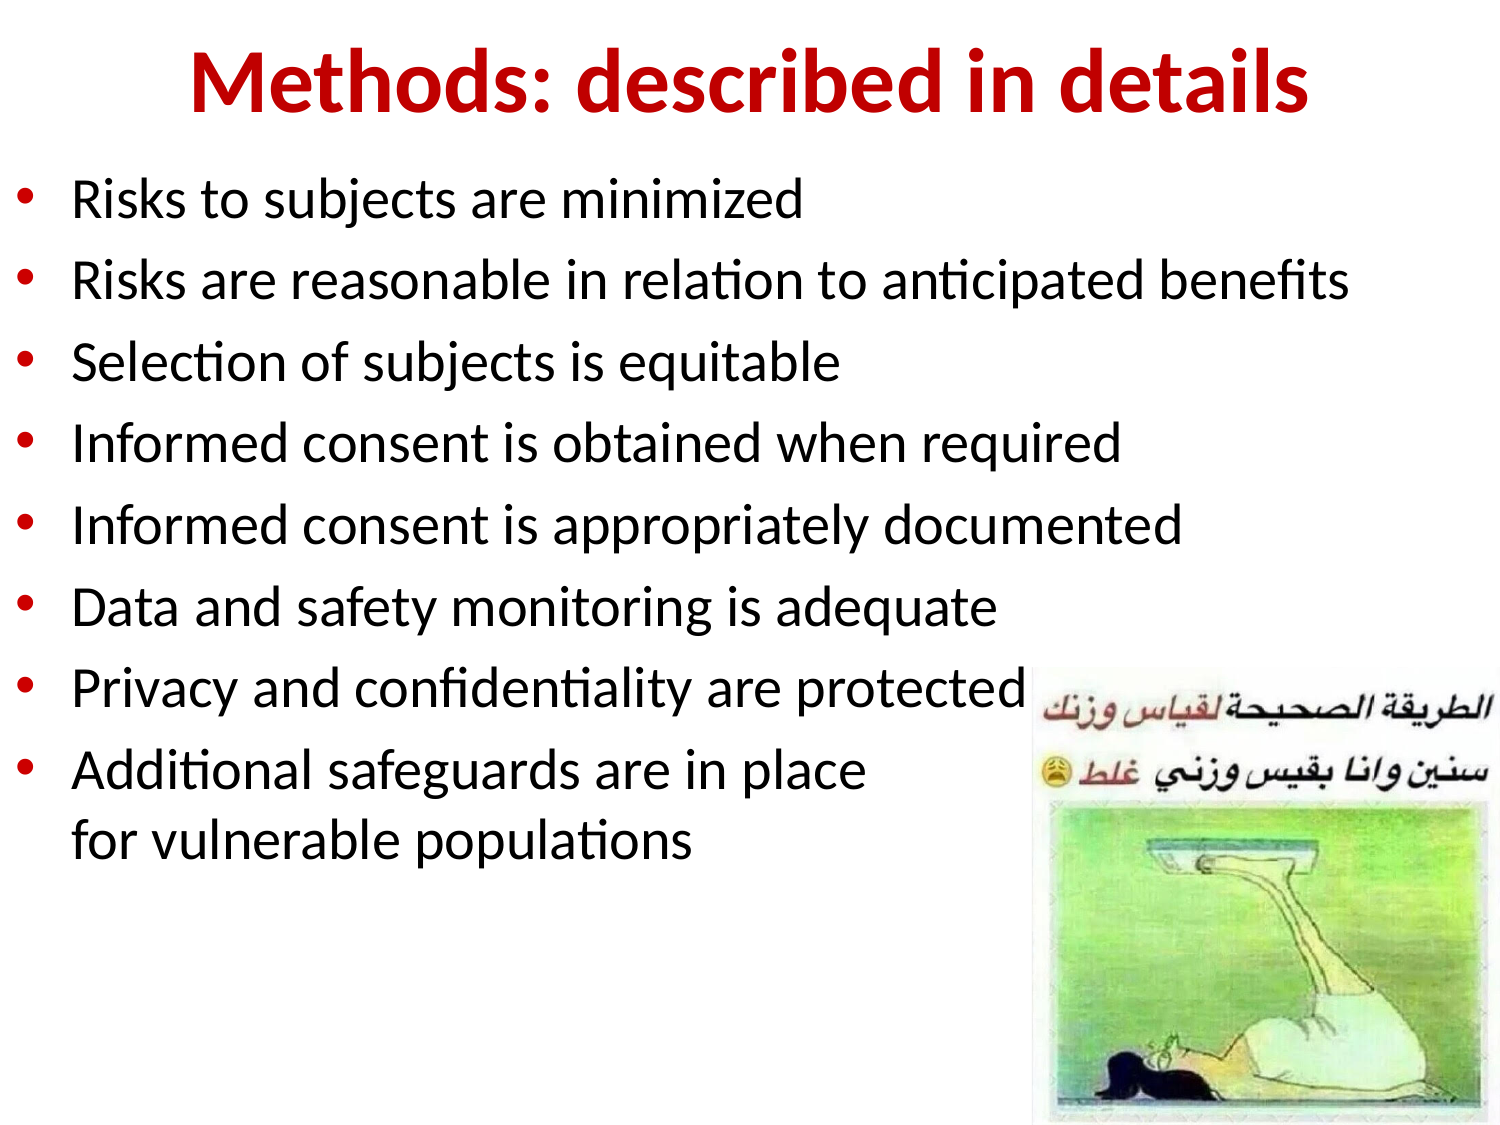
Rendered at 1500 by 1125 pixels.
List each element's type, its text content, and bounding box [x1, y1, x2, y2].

list Risks to subjects are minimized Risks are reasonable in relation to anticipated benefits Selection of subjects is equitable Informed consent is obtained when required Informed consent is appropriately documented Data and safety monitoring is adequate Privacy and confidentiality are protected Additional safeguards are in place for vulnerable populations [0, 152, 1500, 1005]
title Methods: described in details [75, 0, 1425, 152]
picture [1031, 667, 1500, 1125]
